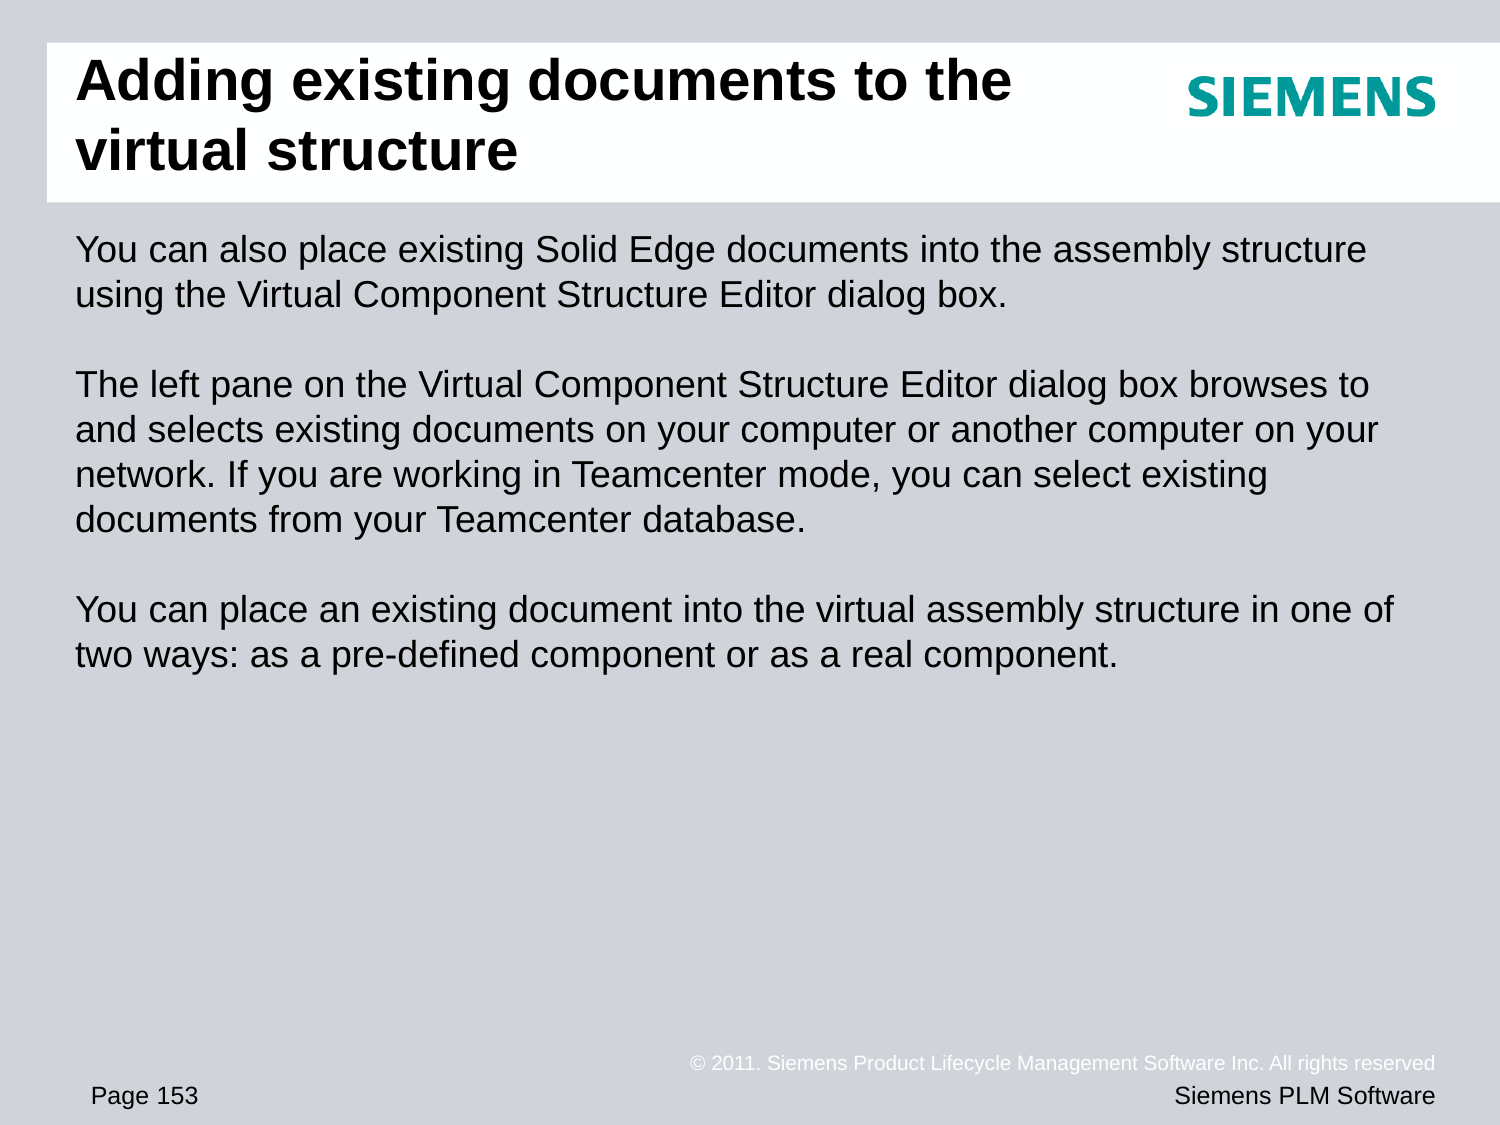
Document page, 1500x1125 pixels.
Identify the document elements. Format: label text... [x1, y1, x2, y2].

picture [1181, 69, 1444, 123]
list You can also place existing Solid Edge documents into the assembly structure using the Virtual Component Structure Editor dialog box. The left pane on the Virtual Component Structure Editor dialog box browses to and selects existing documents on your computer or another computer on your network. If you are working in Teamcenter mode, you can select existing documents from your Teamcenter database. You can place an existing document into the virtual assembly structure in one of two ways: as a pre-defined component or as a real component. [74, 224, 1413, 1038]
title Adding existing documents to the virtual structure [74, 49, 1095, 183]
